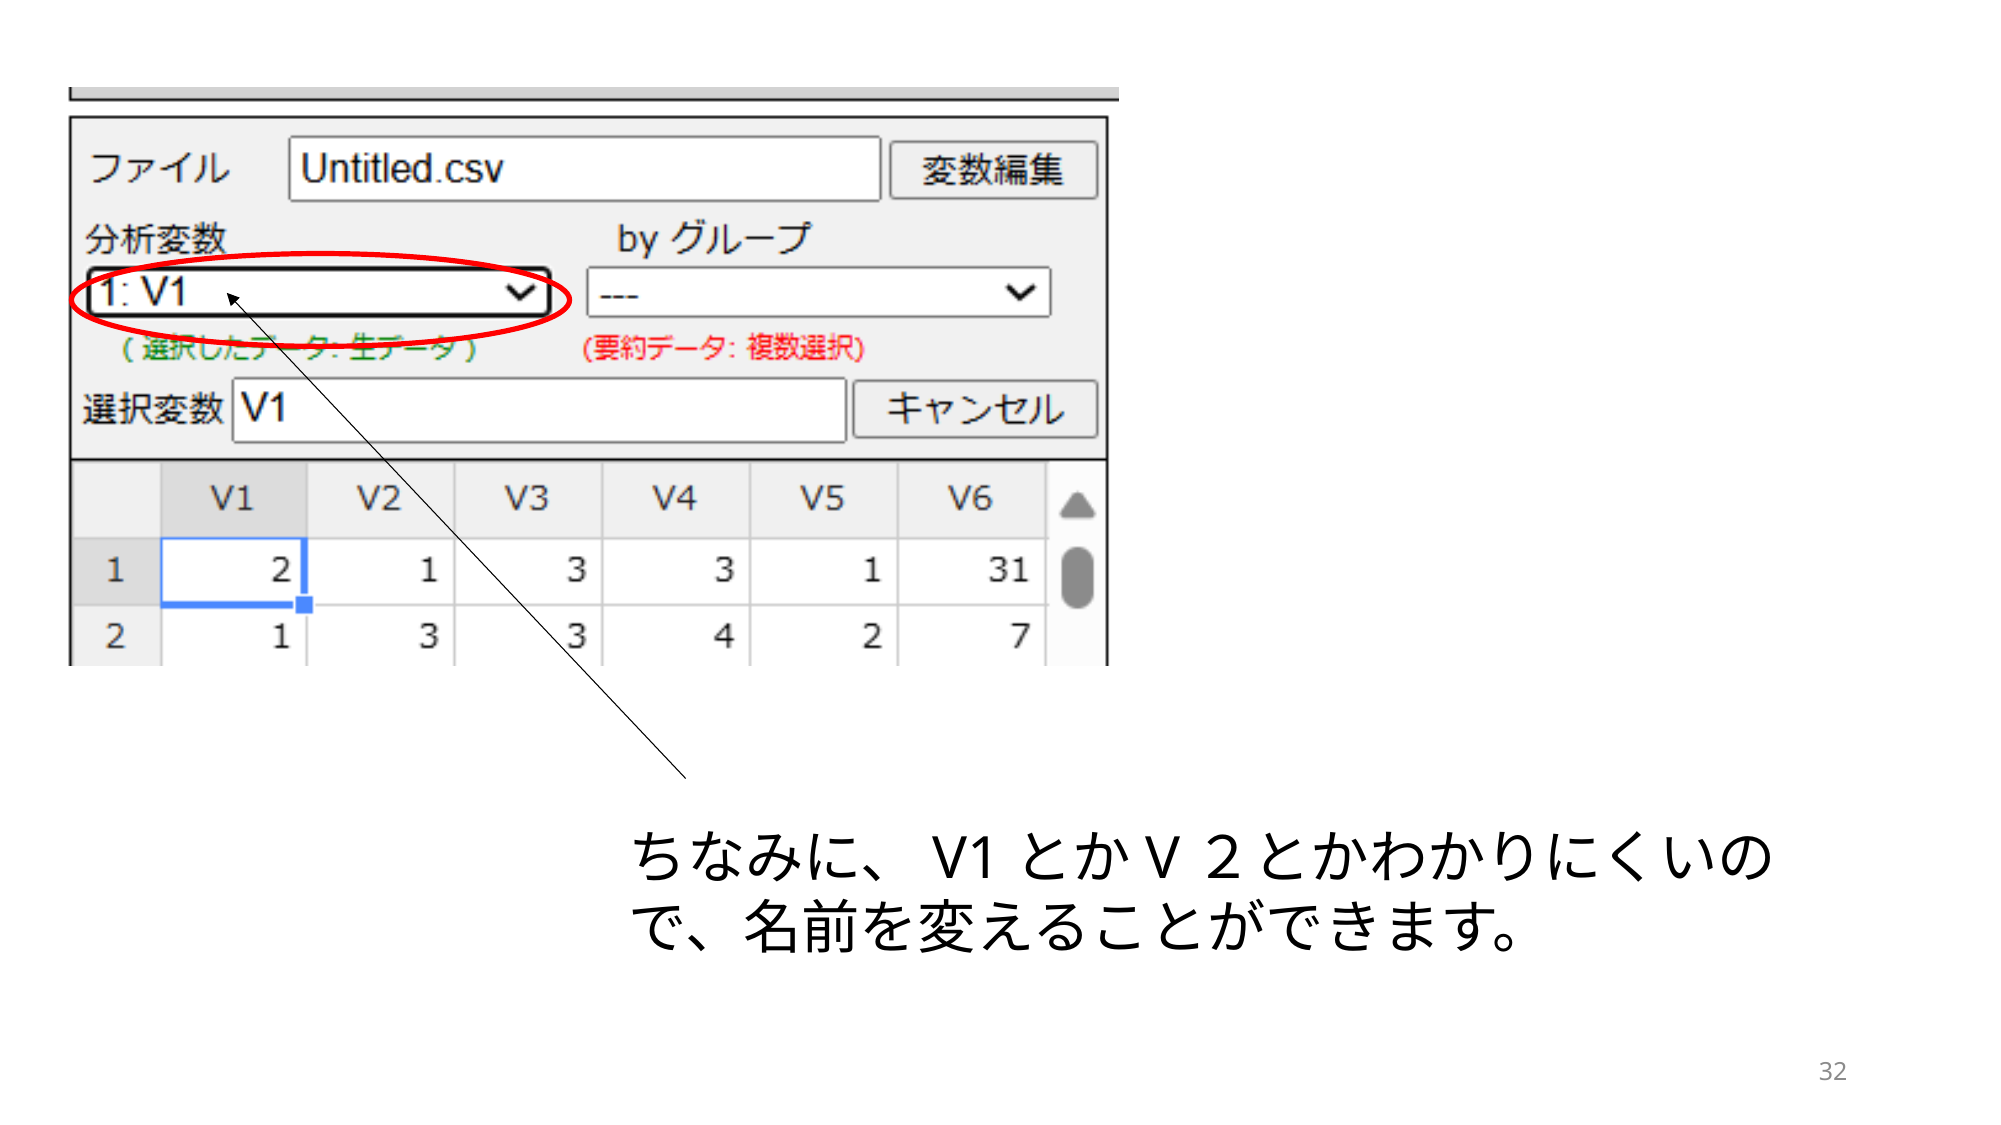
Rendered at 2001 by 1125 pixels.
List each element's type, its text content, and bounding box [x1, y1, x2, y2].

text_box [226, 292, 686, 779]
picture [55, 87, 1119, 666]
text_box ちなみに、V1とかV２とかわかりにくいので、名前を変えることができます。 [614, 812, 1806, 968]
slide_number 32 [1412, 1042, 1863, 1103]
